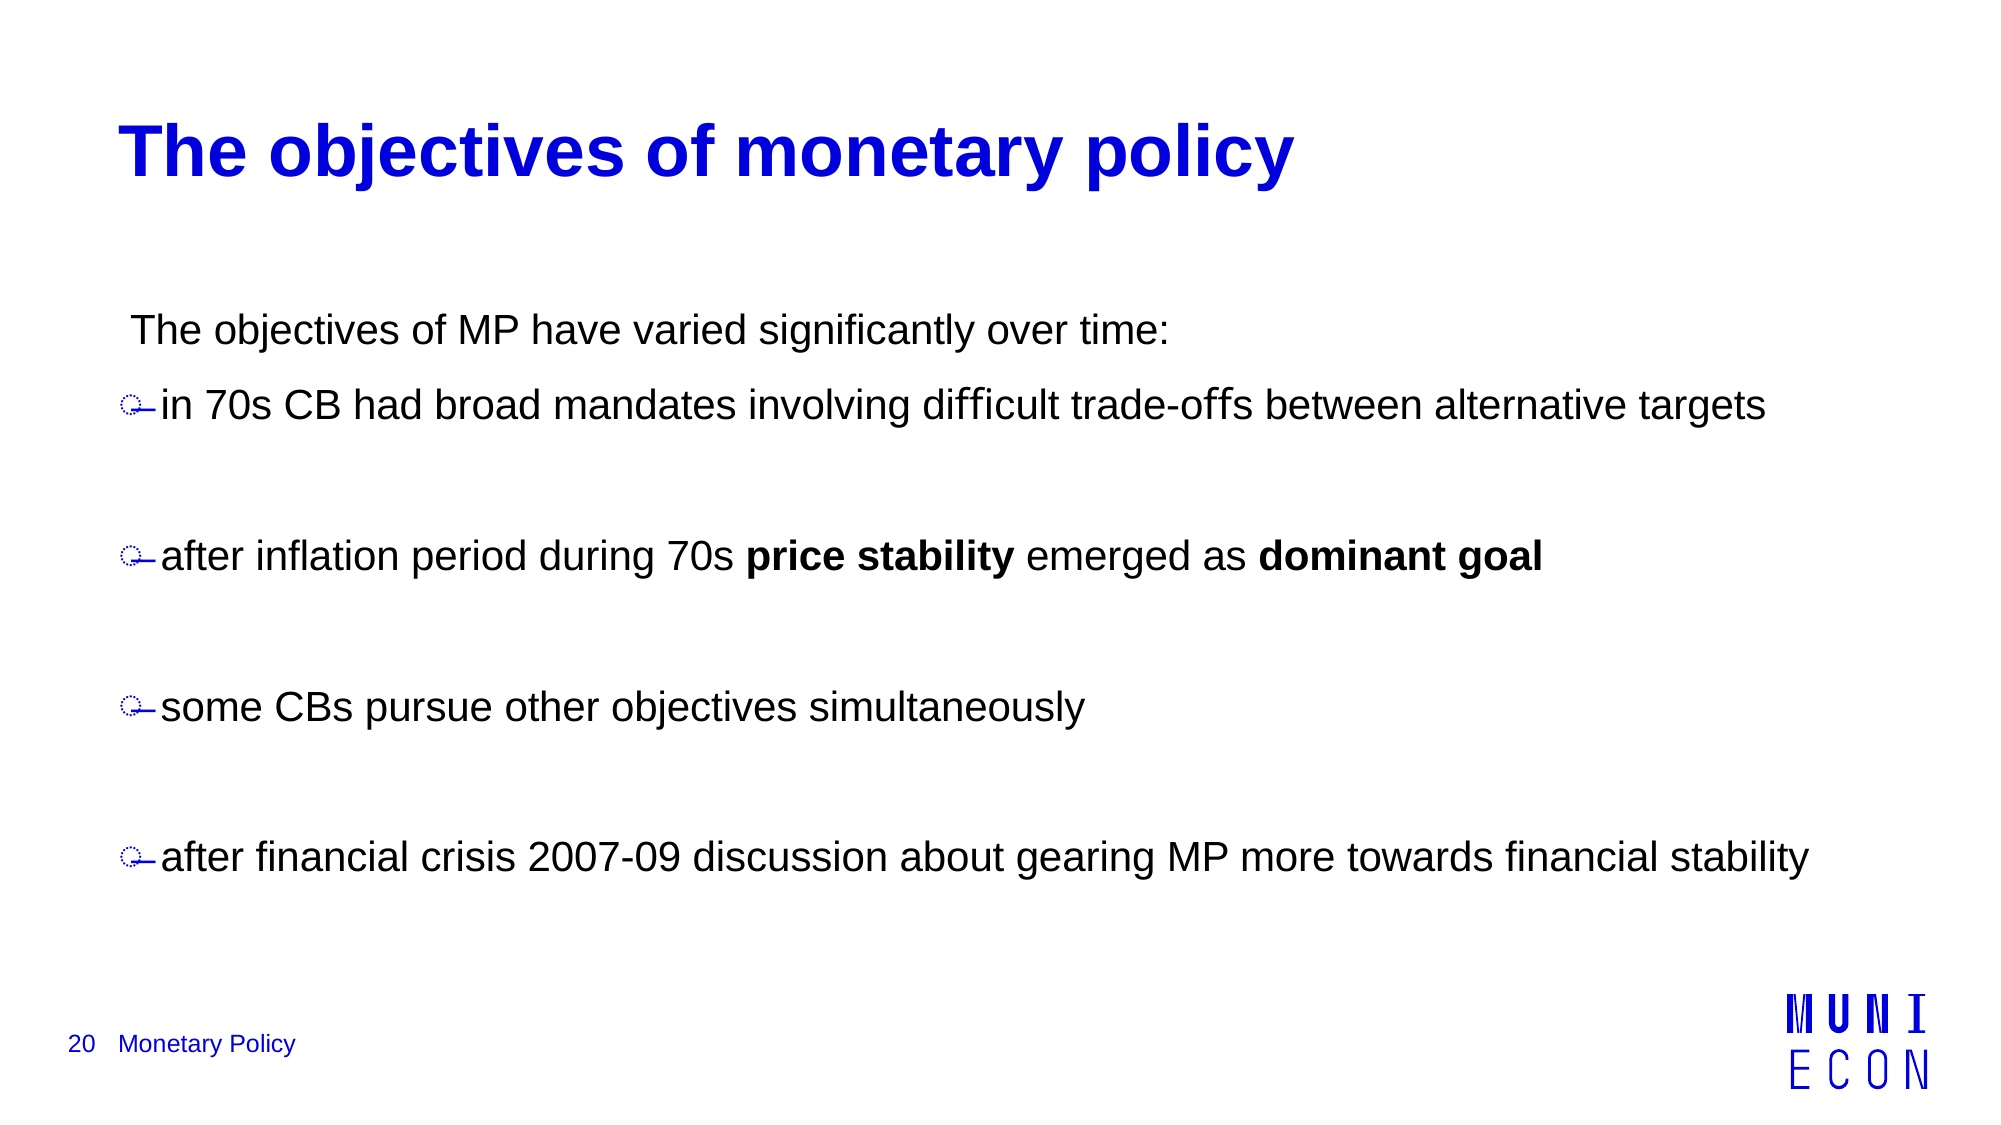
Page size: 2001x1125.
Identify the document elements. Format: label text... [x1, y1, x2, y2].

slide_number 20 [67, 1021, 110, 1063]
list The objectives of MP have varied signiﬁcantly over time: in 70s CB had broad mandates involving diﬃcult trade-oﬀs between alternative targets after inﬂation period during 70s price stability emerged as dominant goal some CBs pursue other objectives simultaneously after ﬁnancial crisis 2007-09 discussion about gearing MP more towards ﬁnancial stability [118, 277, 1883, 988]
title The objectives of monetary policy [118, 118, 1883, 193]
footer Monetary Policy [118, 1021, 1418, 1063]
